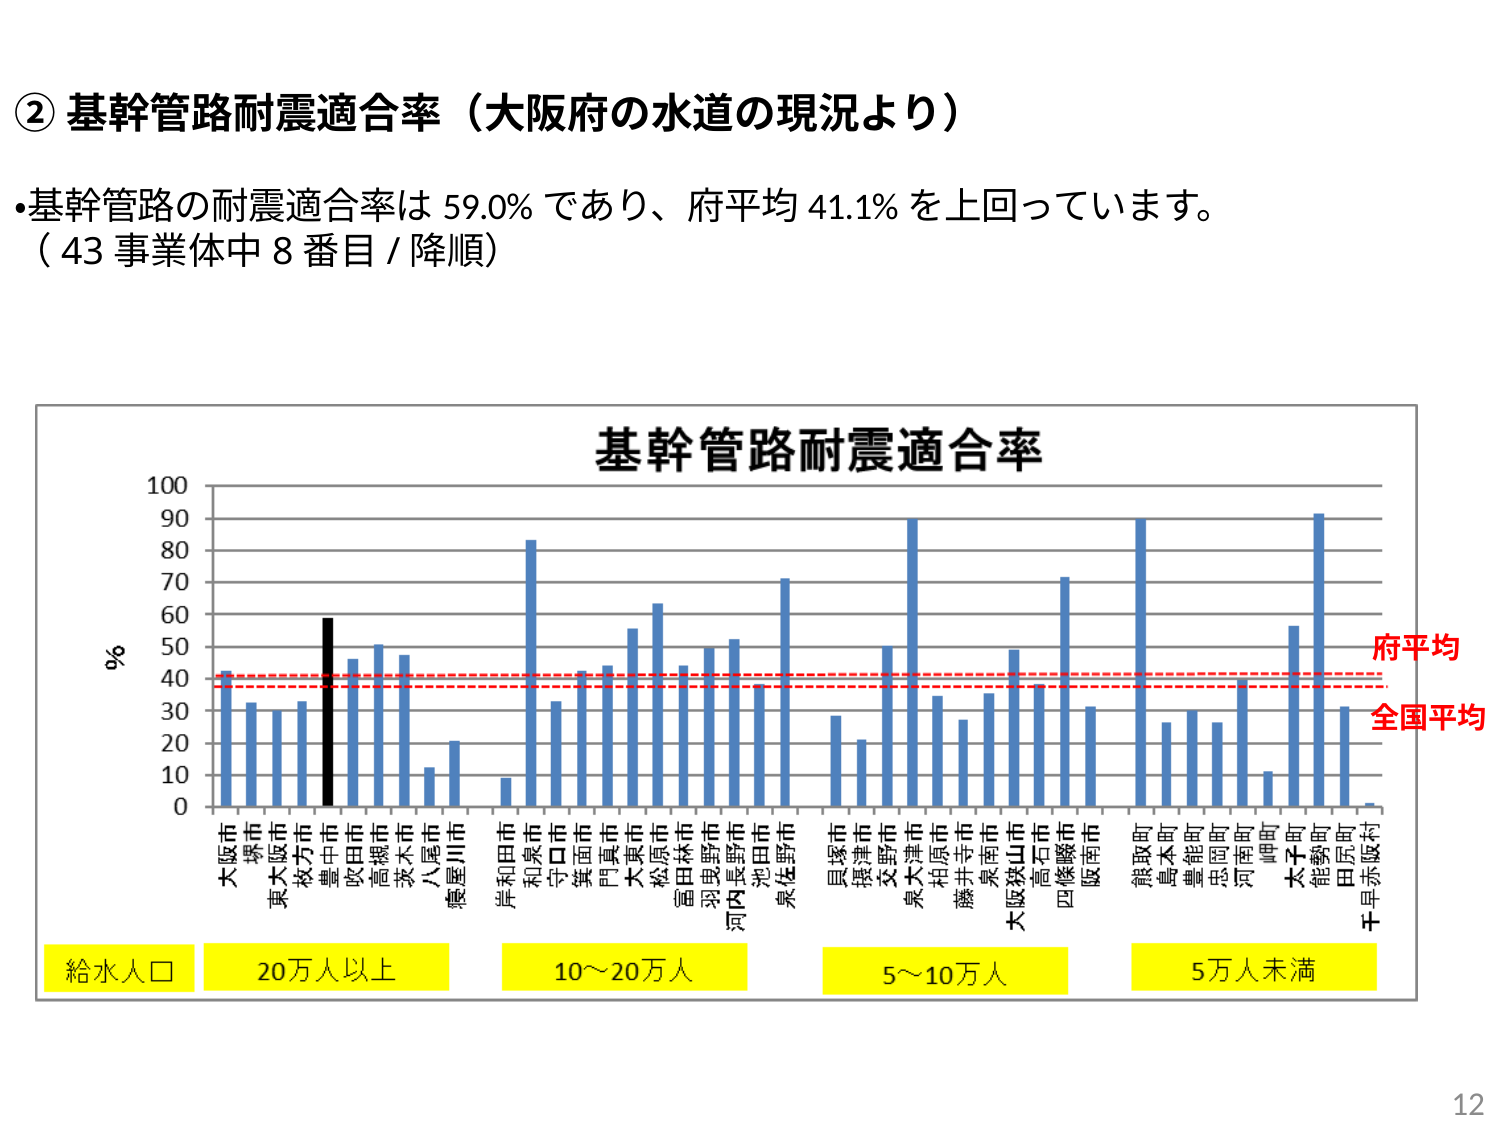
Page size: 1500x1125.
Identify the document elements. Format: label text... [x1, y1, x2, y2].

text_box ②基幹管路耐震適合率（大阪府の水道の現況より） ・基幹管路の耐震適合率は59.0%であり、府平均41.1%を上回っています。 （43事業体中8番目/降順） [0, 79, 1500, 280]
picture [34, 404, 1418, 1008]
text_box 全国平均 [1418, 691, 1500, 742]
text_box 府平均 [1418, 621, 1500, 672]
slide_number 12 [1162, 1071, 1500, 1125]
